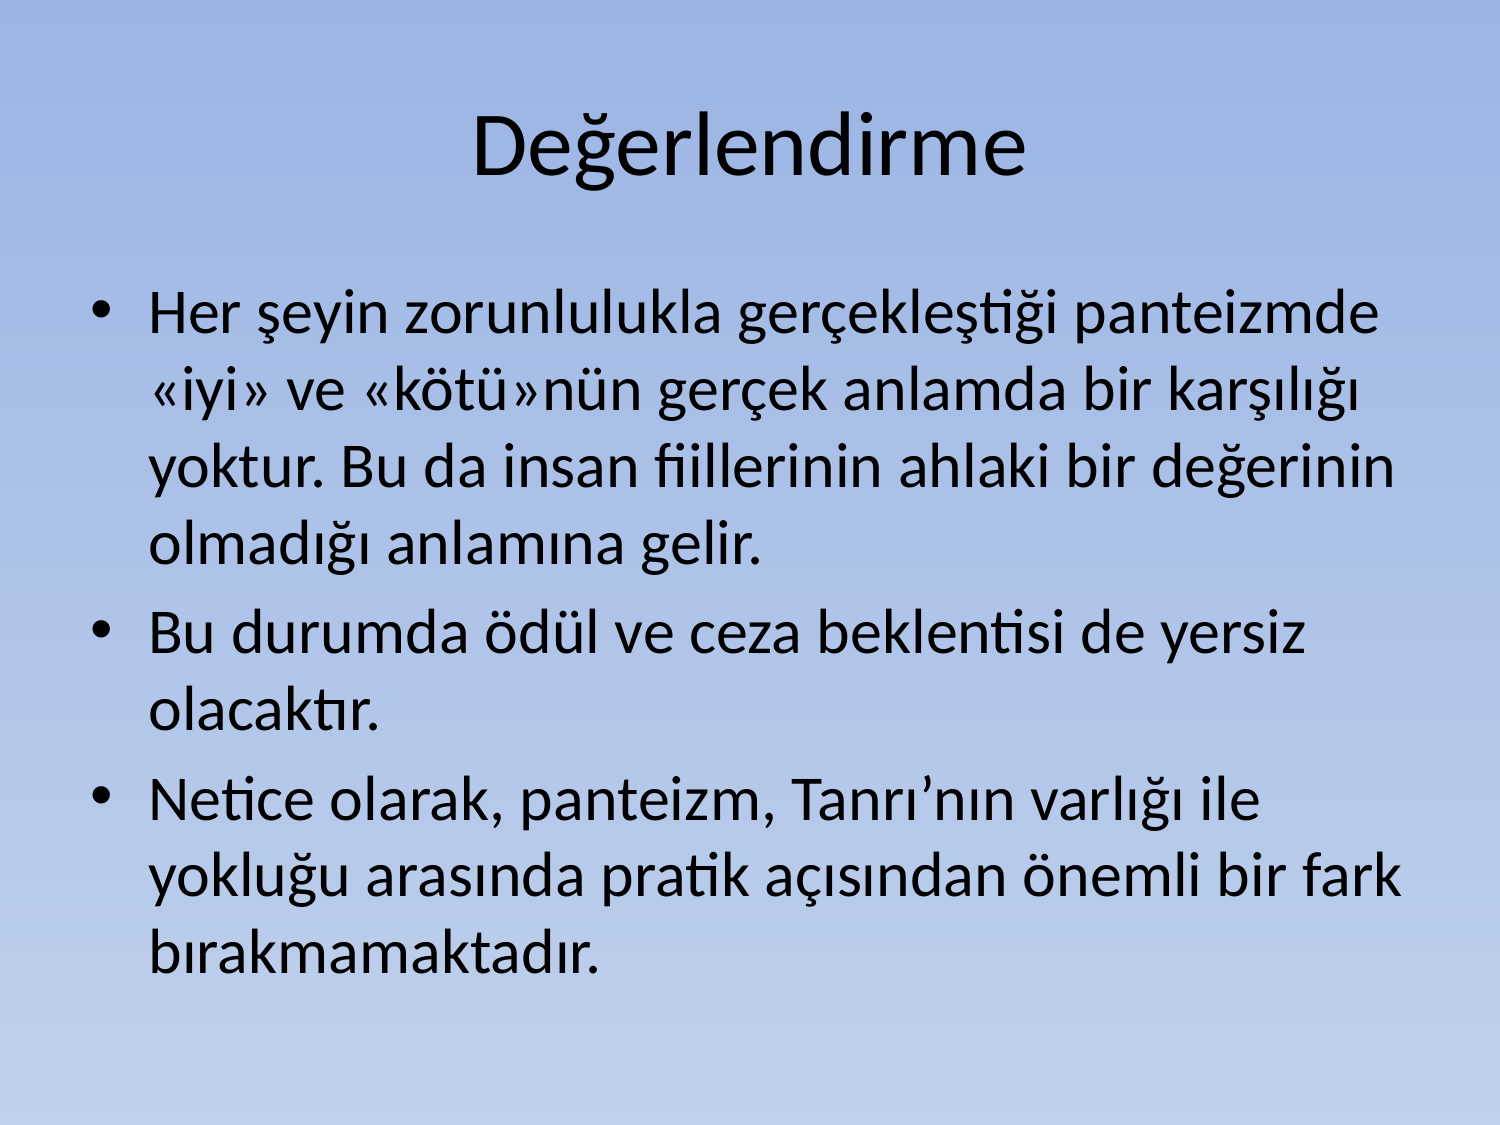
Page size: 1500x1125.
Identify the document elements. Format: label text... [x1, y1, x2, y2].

list Her şeyin zorunlulukla gerçekleştiği panteizmde «iyi» ve «kötü»nün gerçek anlamda bir karşılığı yoktur. Bu da insan fiillerinin ahlaki bir değerinin olmadığı anlamına gelir. Bu durumda ödül ve ceza beklentisi de yersiz olacaktır. Netice olarak, panteizm, Tanrı’nın varlığı ile yokluğu arasında pratik açısından önemli bir fark bırakmamaktadır. [75, 262, 1425, 1005]
title Değerlendirme [75, 45, 1425, 233]
